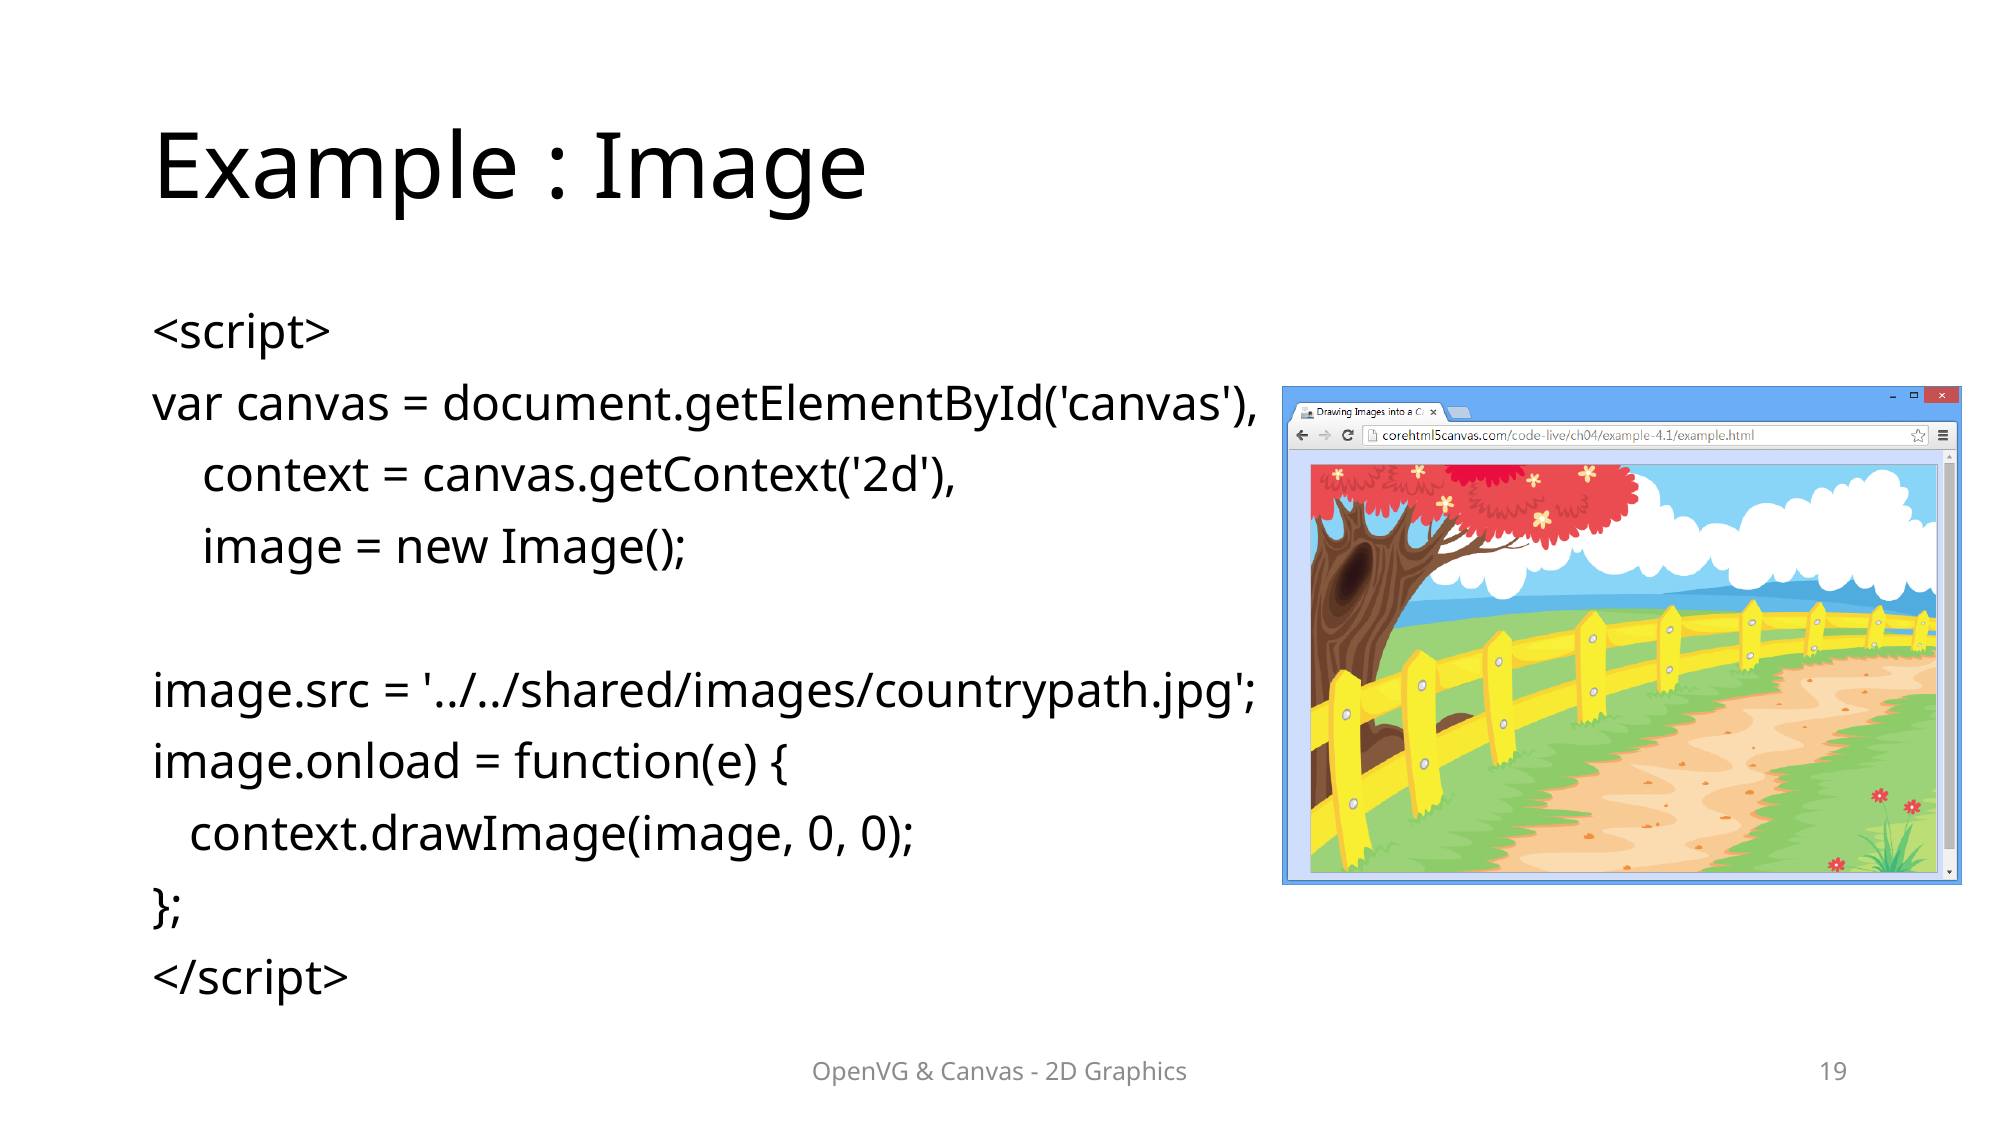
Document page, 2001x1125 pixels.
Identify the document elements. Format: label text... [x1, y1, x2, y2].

picture [1282, 386, 1962, 885]
slide_number 19 [1412, 1042, 1863, 1103]
list <script> var canvas = document.getElementById('canvas'), context = canvas.getContext('2d'), image = new Image(); image.src = '../../shared/images/countrypath.jpg'; image.onload = function(e) { context.drawImage(image, 0, 0); }; </script> [137, 299, 1863, 1014]
title Example : Image [137, 59, 1863, 278]
footer OpenVG & Canvas - 2D Graphics [662, 1042, 1338, 1103]
